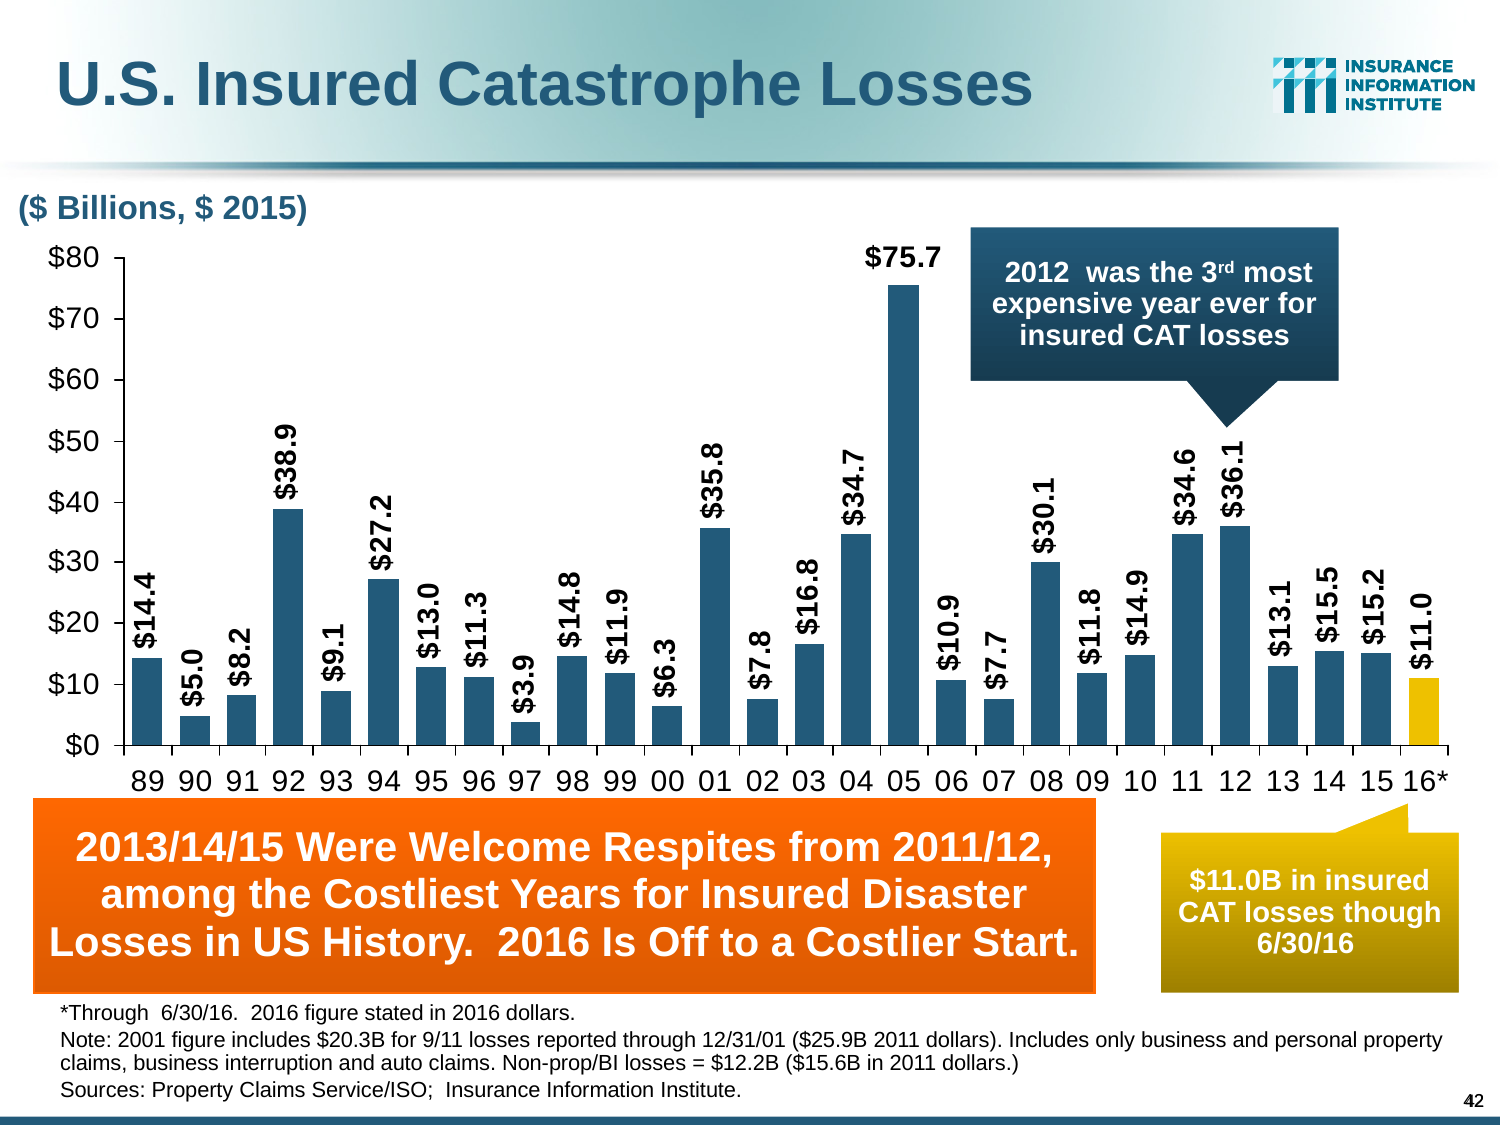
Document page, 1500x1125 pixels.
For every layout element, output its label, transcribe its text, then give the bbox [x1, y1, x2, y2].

text_box *Through 6/30/16. 2016 figure stated in 2016 dollars. Note: 2001 figure includes $20.3B for 9/11 losses reported through 12/31/01 ($25.9B 2011 dollars). Includes only business and personal property claims, business interruption and auto claims. Non-prop/BI losses = $12.2B ($15.6B in 2011 dollars.) Sources: Property Claims Service/ISO; Insurance Information Institute. [0, 943, 1500, 1125]
text_box $11.0B in insured CAT losses though 6/30/16 [1158, 823, 1462, 996]
text_box ($ Billions, $ 2015) [18, 190, 1419, 227]
slide_number 42 [1410, 1091, 1485, 1112]
picture [0, 0, 1500, 189]
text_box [35, 224, 1457, 815]
text_box 2013/14/15 Were Welcome Respites from 2011/12, among the Costliest Years for Insured Disaster Losses in US History. 2016 Is Off to a Costlier Start. [33, 821, 1095, 993]
title U.S. Insured Catastrophe Losses [48, 14, 1264, 157]
